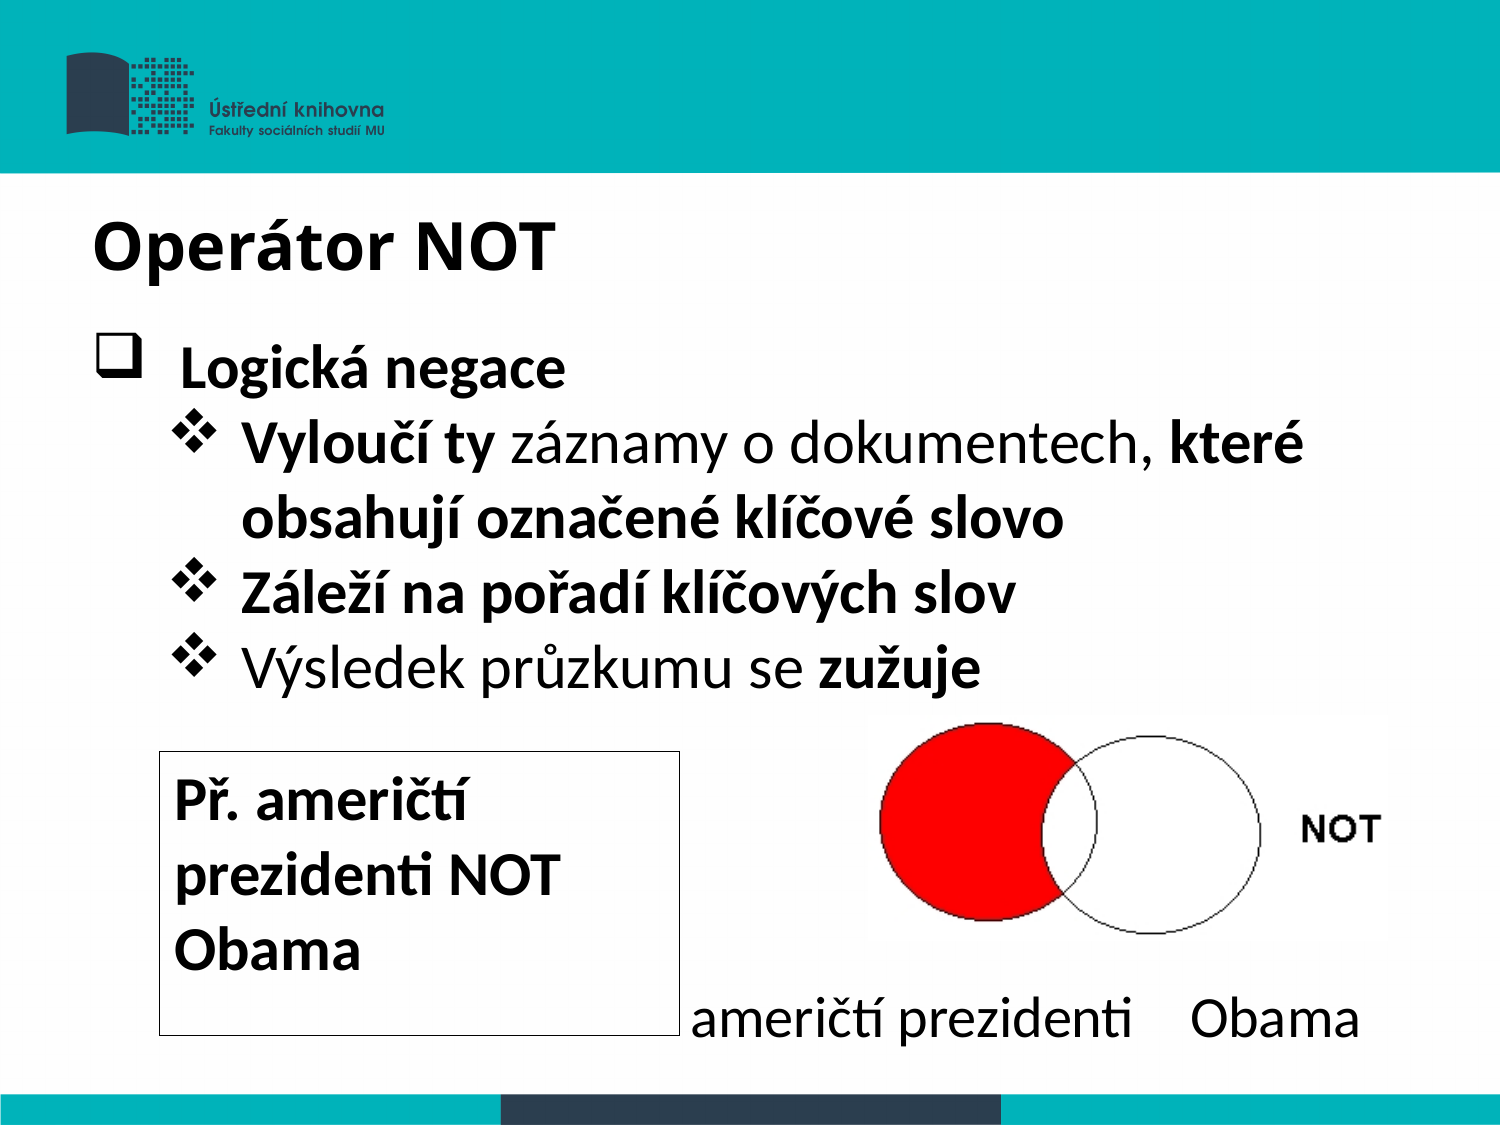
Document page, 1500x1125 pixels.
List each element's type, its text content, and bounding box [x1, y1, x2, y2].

text_box Obama [1175, 972, 1500, 1057]
text_box Logická negace Vyloučí ty záznamy o dokumentech, které obsahují označené klíčové slovo Záleží na pořadí klíčových slov Výsledek průzkumu se zužuje [76, 318, 1483, 753]
text_box Př. američtí prezidenti NOT Obama [159, 751, 680, 1036]
picture [0, 0, 1500, 1125]
text_box američtí prezidenti [675, 972, 1175, 1057]
text_box Operátor NOT [76, 196, 1329, 291]
